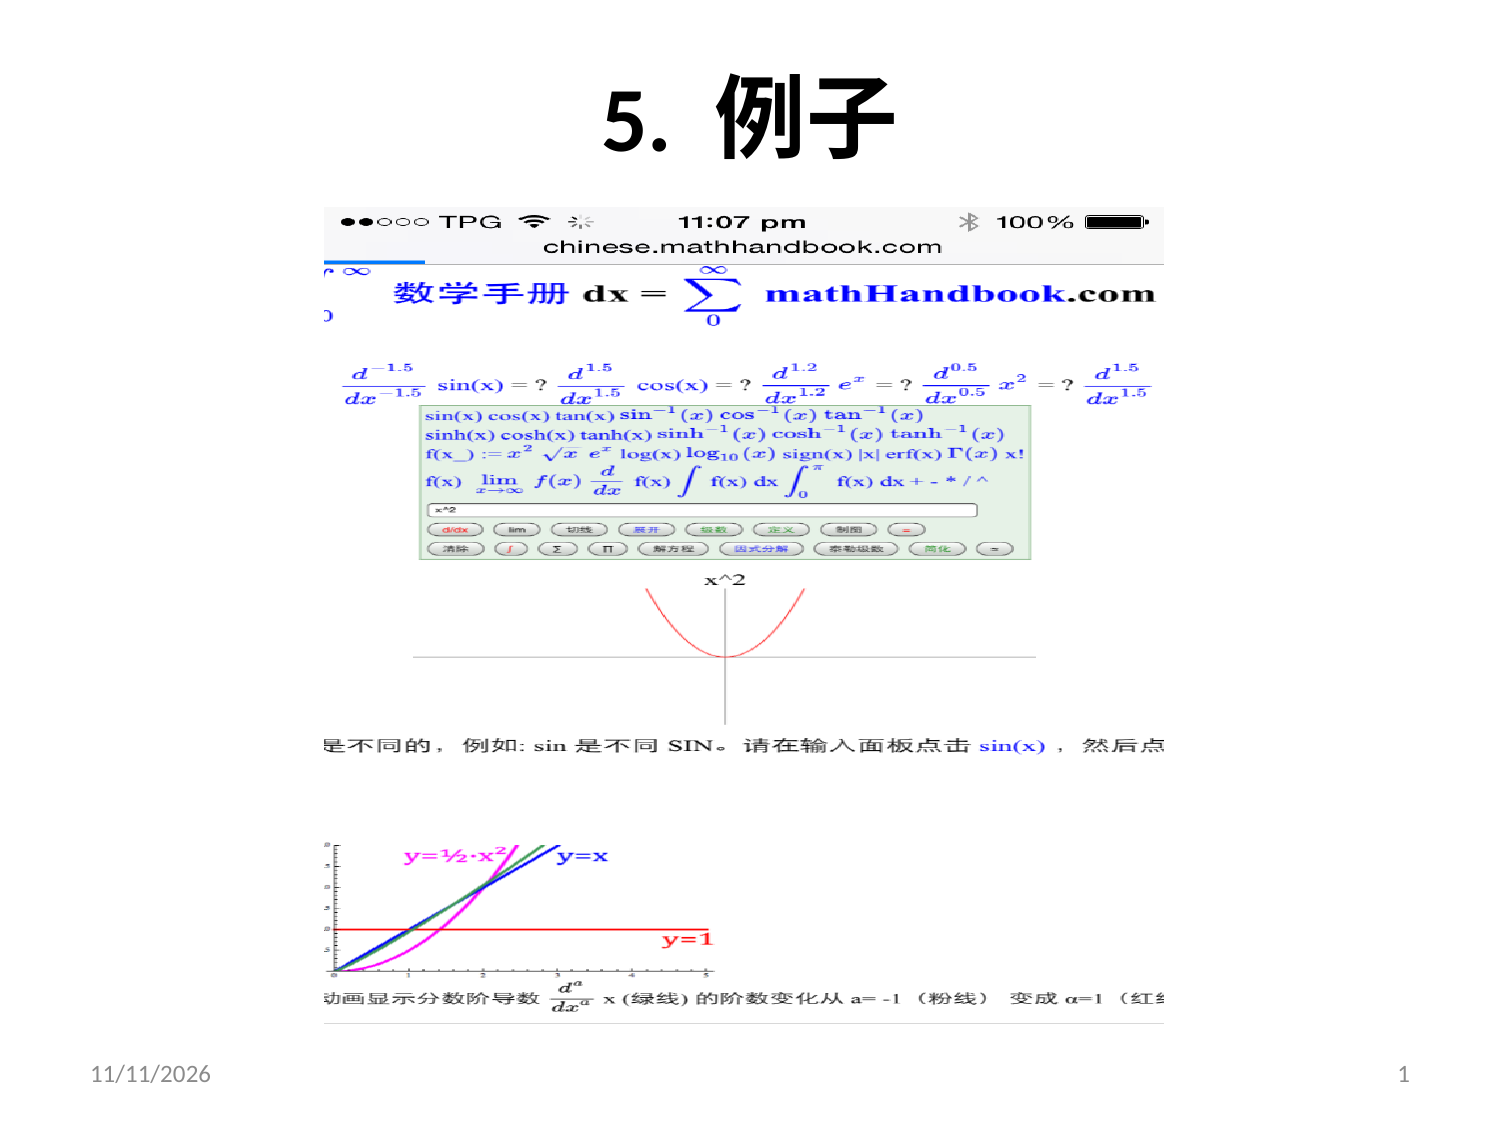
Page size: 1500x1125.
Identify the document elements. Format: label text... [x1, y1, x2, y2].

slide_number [75, 1042, 425, 1103]
title 5. 例子 [74, 44, 1426, 185]
slide_number 1 [1074, 1042, 1425, 1103]
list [324, 207, 1164, 1024]
